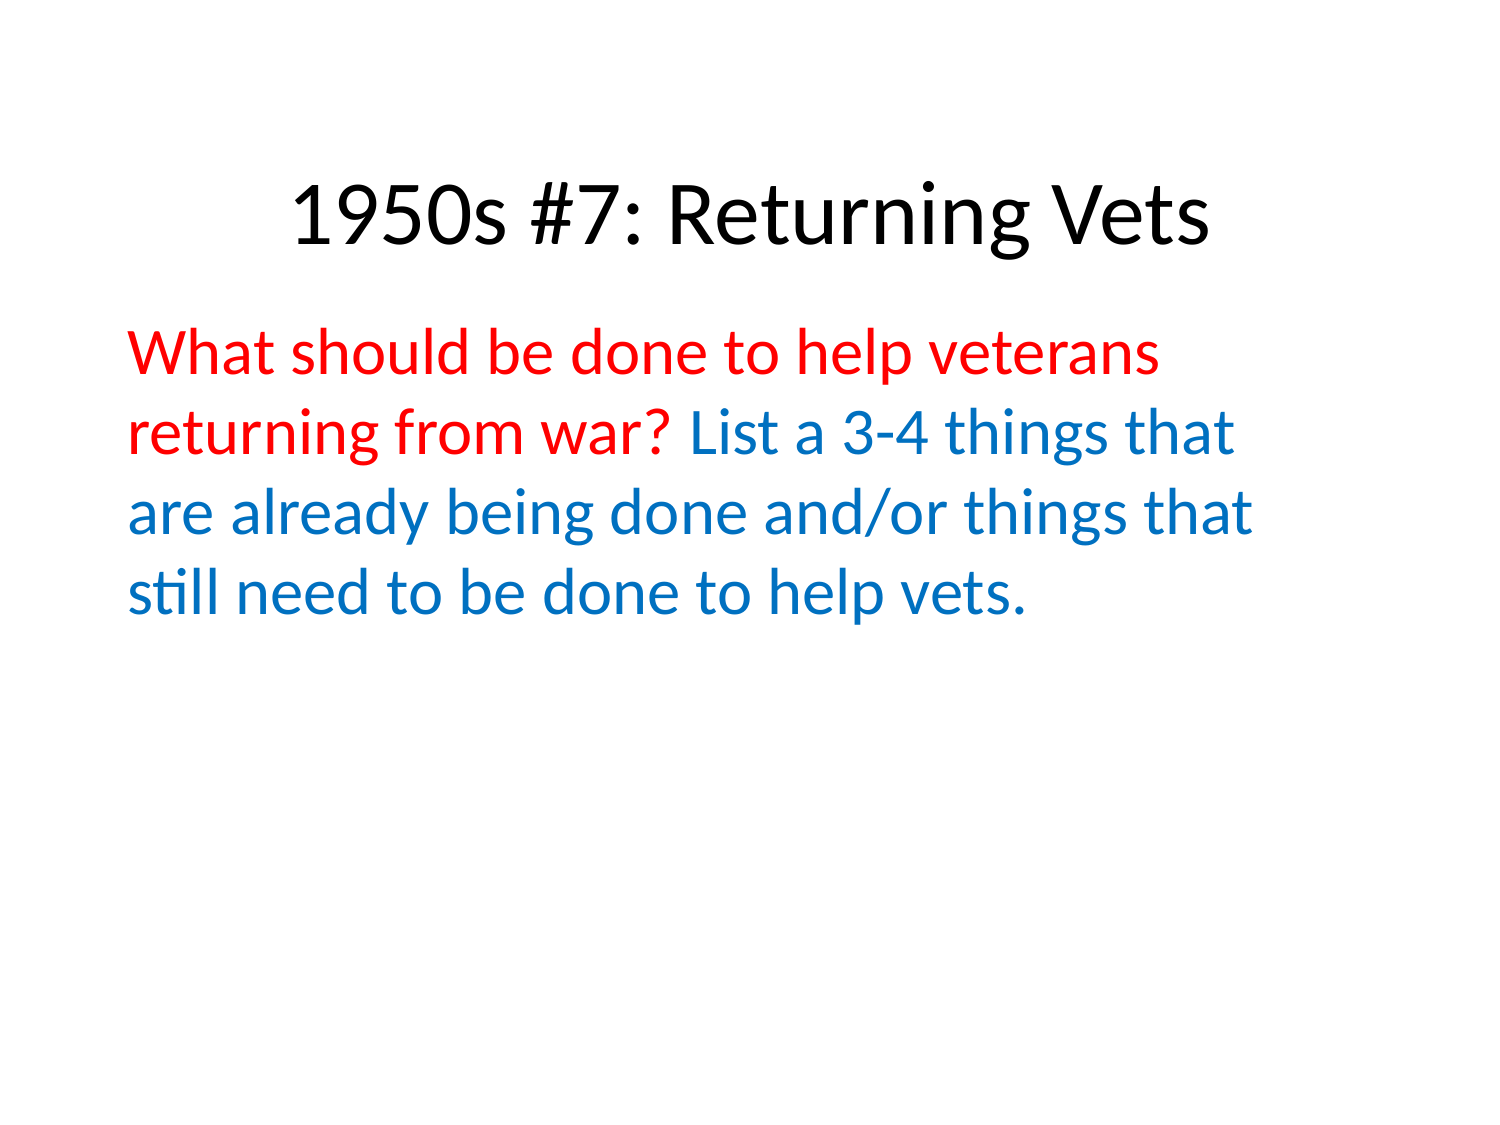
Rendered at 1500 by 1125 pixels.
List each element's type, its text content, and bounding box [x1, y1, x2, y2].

subtitle What should be done to help veterans returning from war? List a 3-4 things that are already being done and/or things that still need to be done to help vets. [112, 299, 1275, 688]
title 1950s #7: Returning Vets [112, 87, 1388, 329]
